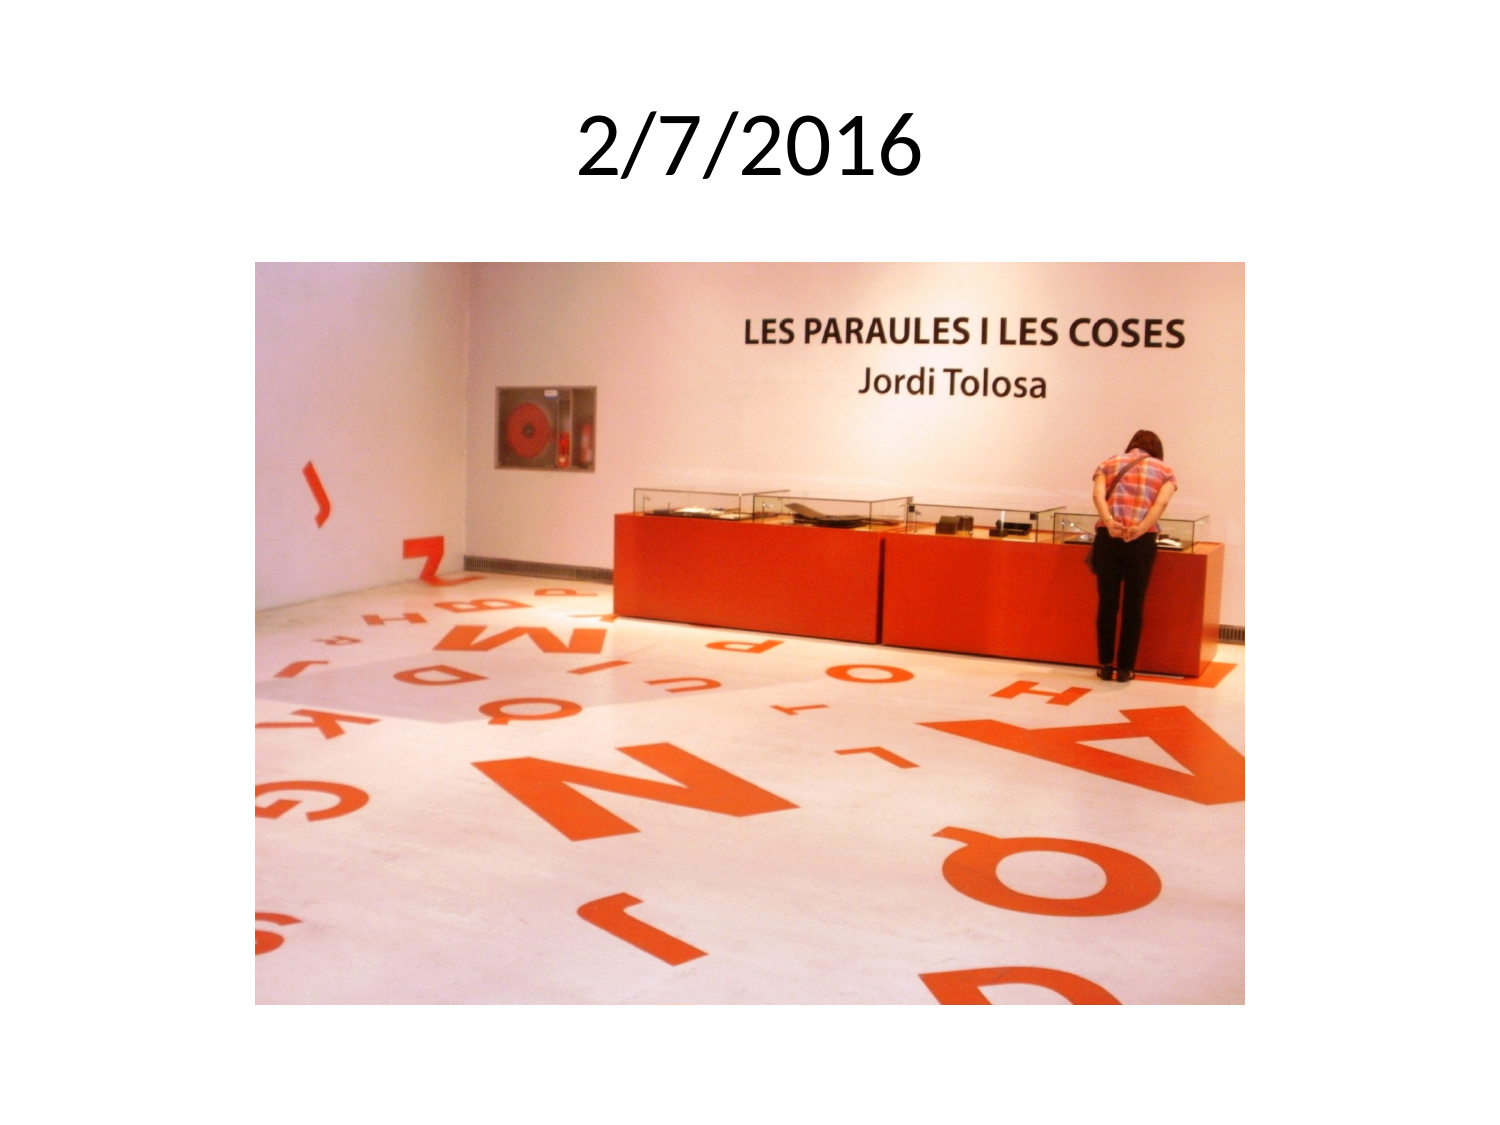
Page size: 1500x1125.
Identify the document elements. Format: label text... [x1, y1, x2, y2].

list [254, 262, 1246, 1006]
title 2/7/2016 [75, 45, 1425, 233]
